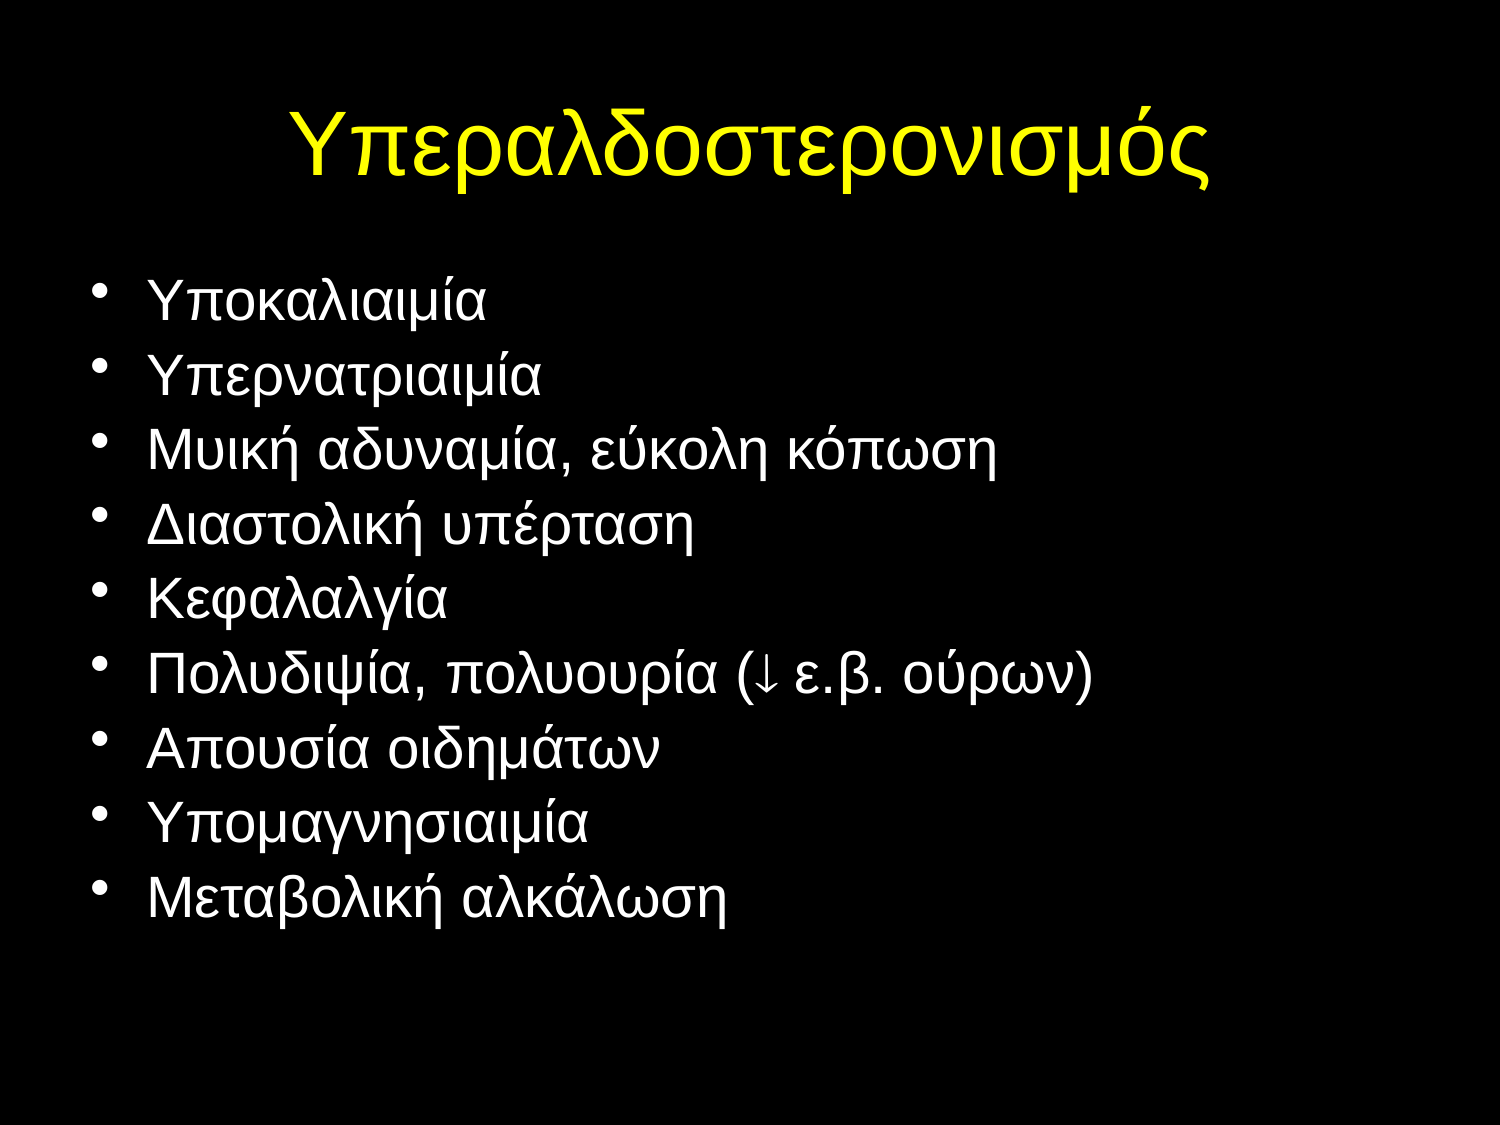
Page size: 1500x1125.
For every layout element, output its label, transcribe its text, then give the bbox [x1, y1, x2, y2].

title Υπεραλδοστερονισμός [74, 44, 1426, 233]
list Υποκαλιαιμία Υπερνατριαιμία Μυική αδυναμία, εύκολη κόπωση Διαστολική υπέρταση Κεφαλαλγία Πολυδιψία, πολυουρία ( ε.β. ούρων) Απουσία οιδημάτων Υπομαγνησιαιμία Μεταβολική αλκάλωση [74, 262, 1426, 1006]
